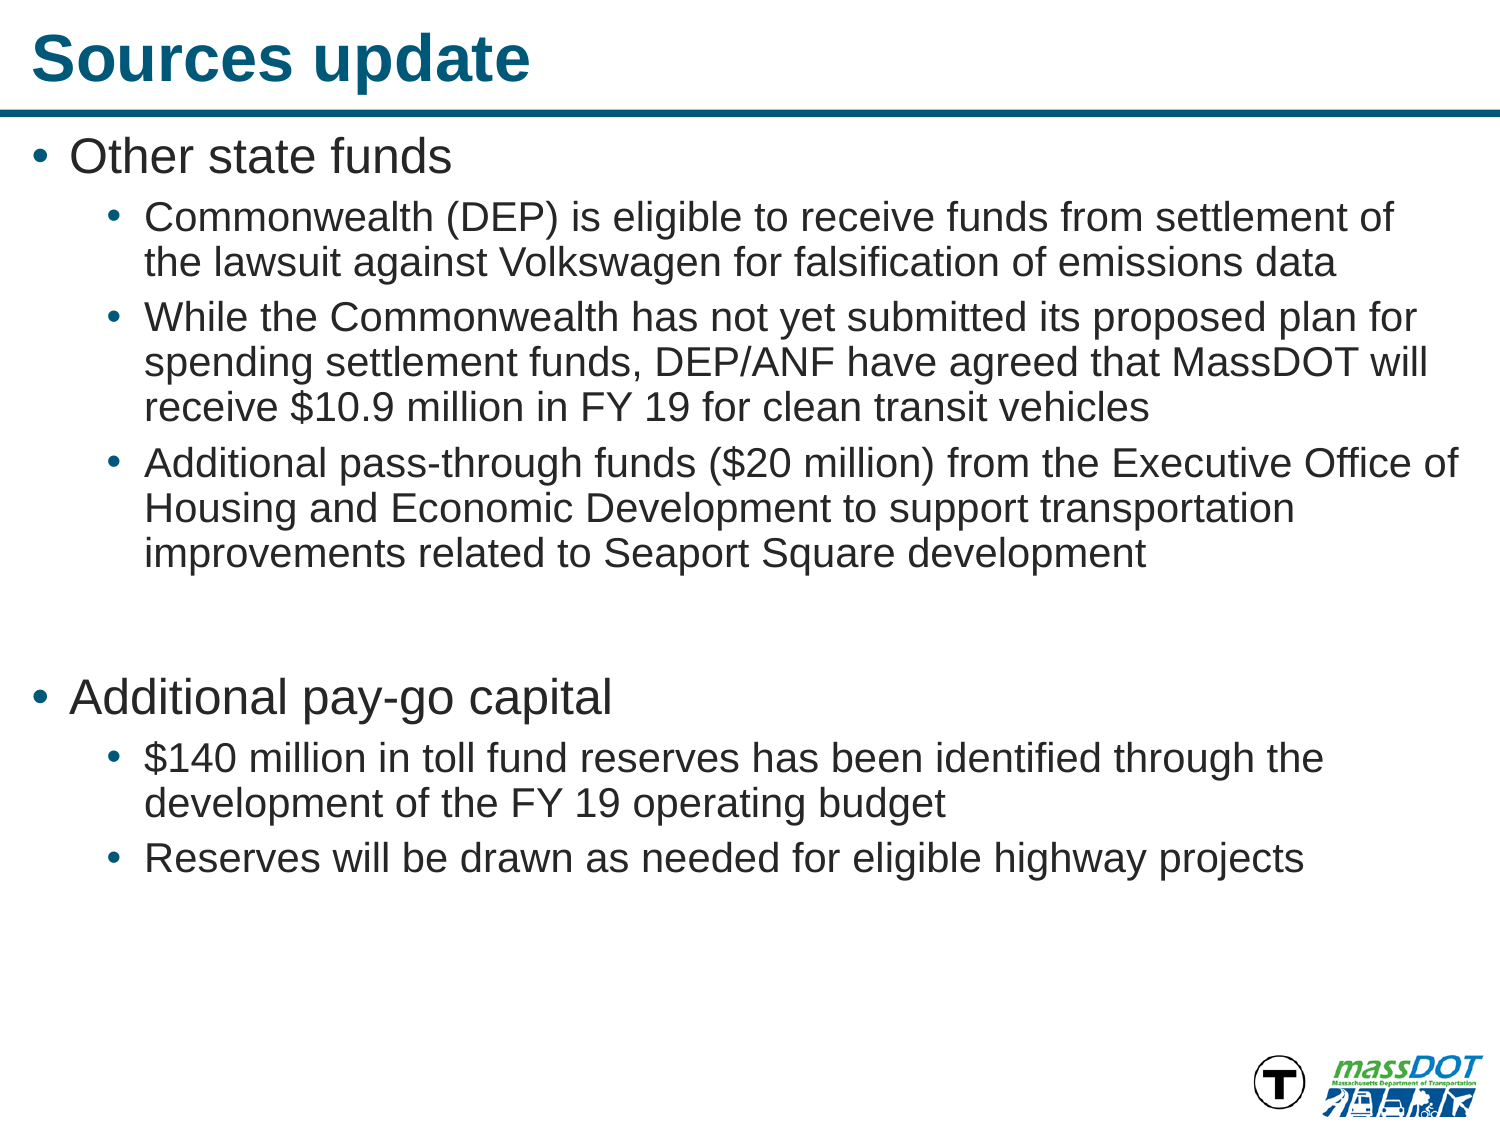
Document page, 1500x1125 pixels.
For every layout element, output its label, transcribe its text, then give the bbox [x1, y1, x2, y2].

picture [1246, 1047, 1494, 1117]
title Sources update [16, 12, 1083, 107]
list Other state funds Commonwealth (DEP) is eligible to receive funds from settlement of the lawsuit against Volkswagen for falsification of emissions data While the Commonwealth has not yet submitted its proposed plan for spending settlement funds, DEP/ANF have agreed that MassDOT will receive $10.9 million in FY 19 for clean transit vehicles Additional pass-through funds ($20 million) from the Executive Office of Housing and Economic Development to support transportation improvements related to Seaport Square development Additional pay-go capital $140 million in toll fund reserves has been identified through the development of the FY 19 operating budget Reserves will be drawn as needed for eligible highway projects [16, 123, 1479, 1023]
